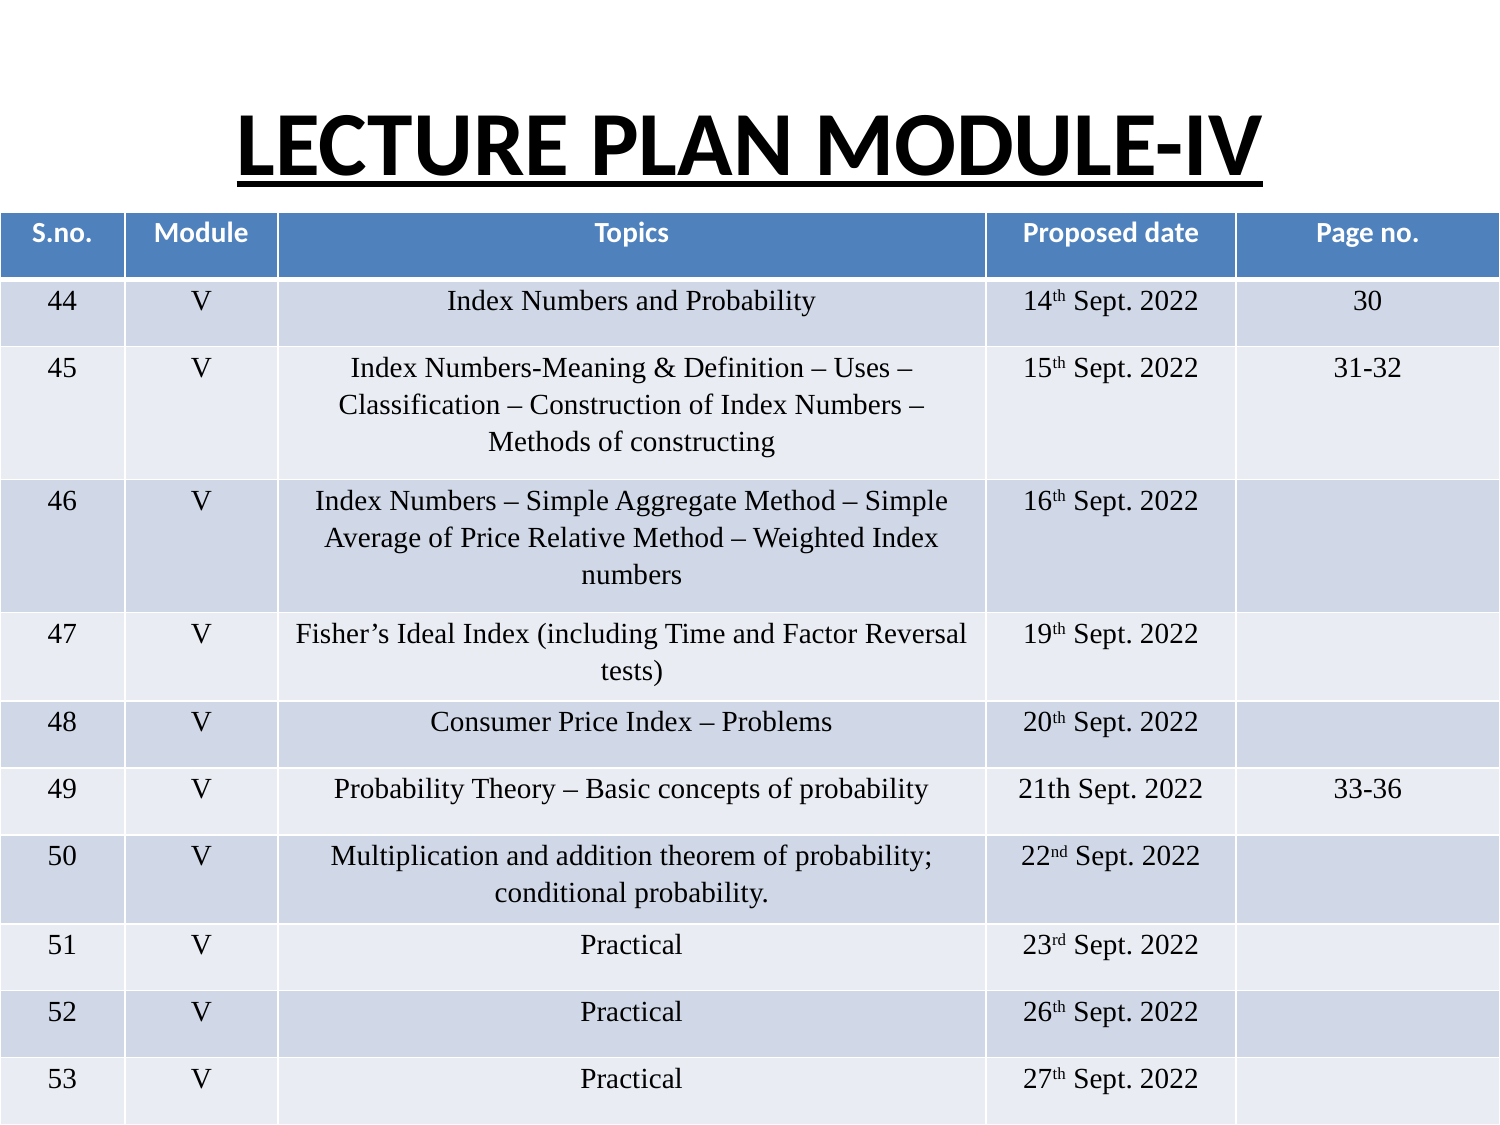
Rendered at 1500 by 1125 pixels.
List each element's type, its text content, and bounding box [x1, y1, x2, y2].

table_cell Index Numbers and Probability [279, 282, 985, 346]
table_cell 45 [1, 347, 124, 479]
table_cell 16th Sept. 2022 [987, 480, 1235, 612]
title LECTURE PLAN MODULE-IV [75, 45, 1425, 212]
table_cell Practical [279, 991, 985, 1057]
table_cell [1237, 836, 1499, 923]
slide_number 29 [1074, 1042, 1425, 1103]
table_cell Multiplication and addition theorem of probability; conditional probability. [279, 836, 985, 923]
table_cell Practical [279, 925, 985, 990]
table_cell 19th Sept. 2022 [987, 613, 1235, 700]
table_cell V [126, 1058, 277, 1124]
table_cell Index Numbers – Simple Aggregate Method – Simple Average of Price Relative Method – Weighted Index numbers [279, 480, 985, 612]
table_cell 48 [1, 702, 124, 767]
table_header S.no. [1, 213, 124, 277]
table_cell Fisher’s Ideal Index (including Time and Factor Reversal tests) [279, 613, 985, 700]
table_cell 26th Sept. 2022 [987, 991, 1235, 1057]
table_cell V [126, 282, 277, 346]
table_cell Index Numbers-Meaning & Definition – Uses – Classification – Construction of Index Numbers – Methods of constructing [279, 347, 985, 479]
table_cell [1237, 925, 1499, 990]
table_cell V [126, 925, 277, 990]
table_header Topics [279, 213, 985, 277]
table_cell 21th Sept. 2022 [987, 769, 1235, 834]
table_cell V [126, 991, 277, 1057]
table_cell V [126, 613, 277, 700]
table_header Proposed date [987, 213, 1235, 277]
table_cell 52 [1, 991, 124, 1057]
table_cell 49 [1, 769, 124, 834]
table_cell 47 [1, 613, 124, 700]
table_cell 53 [1, 1058, 124, 1124]
table_cell 14th Sept. 2022 [987, 282, 1235, 346]
table_cell 33-36 [1237, 769, 1499, 834]
table_cell [1237, 1058, 1499, 1124]
table_cell [1237, 991, 1499, 1057]
table_cell 50 [1, 836, 124, 923]
table_cell V [126, 769, 277, 834]
table_cell V [126, 347, 277, 479]
table_header Page no. [1237, 213, 1499, 277]
table_cell Probability Theory – Basic concepts of probability [279, 769, 985, 834]
table_cell 30 [1237, 282, 1499, 346]
table_cell V [126, 702, 277, 767]
table_cell [1237, 613, 1499, 700]
table_cell 51 [1, 925, 124, 990]
table_cell Practical [279, 1058, 985, 1124]
table_cell [1237, 480, 1499, 612]
table_cell 46 [1, 480, 124, 612]
table_cell 20th Sept. 2022 [987, 702, 1235, 767]
table_cell 44 [1, 282, 124, 346]
table_header Module [126, 213, 277, 277]
table_cell 15th Sept. 2022 [987, 347, 1235, 479]
table_cell V [126, 836, 277, 923]
table_cell [1237, 702, 1499, 767]
table_cell 27th Sept. 2022 [987, 1058, 1235, 1124]
table_cell 31-32 [1237, 347, 1499, 479]
table_cell Consumer Price Index – Problems [279, 702, 985, 767]
table_cell 23rd Sept. 2022 [987, 925, 1235, 990]
table_cell 22nd Sept. 2022 [987, 836, 1235, 923]
table_cell V [126, 480, 277, 612]
